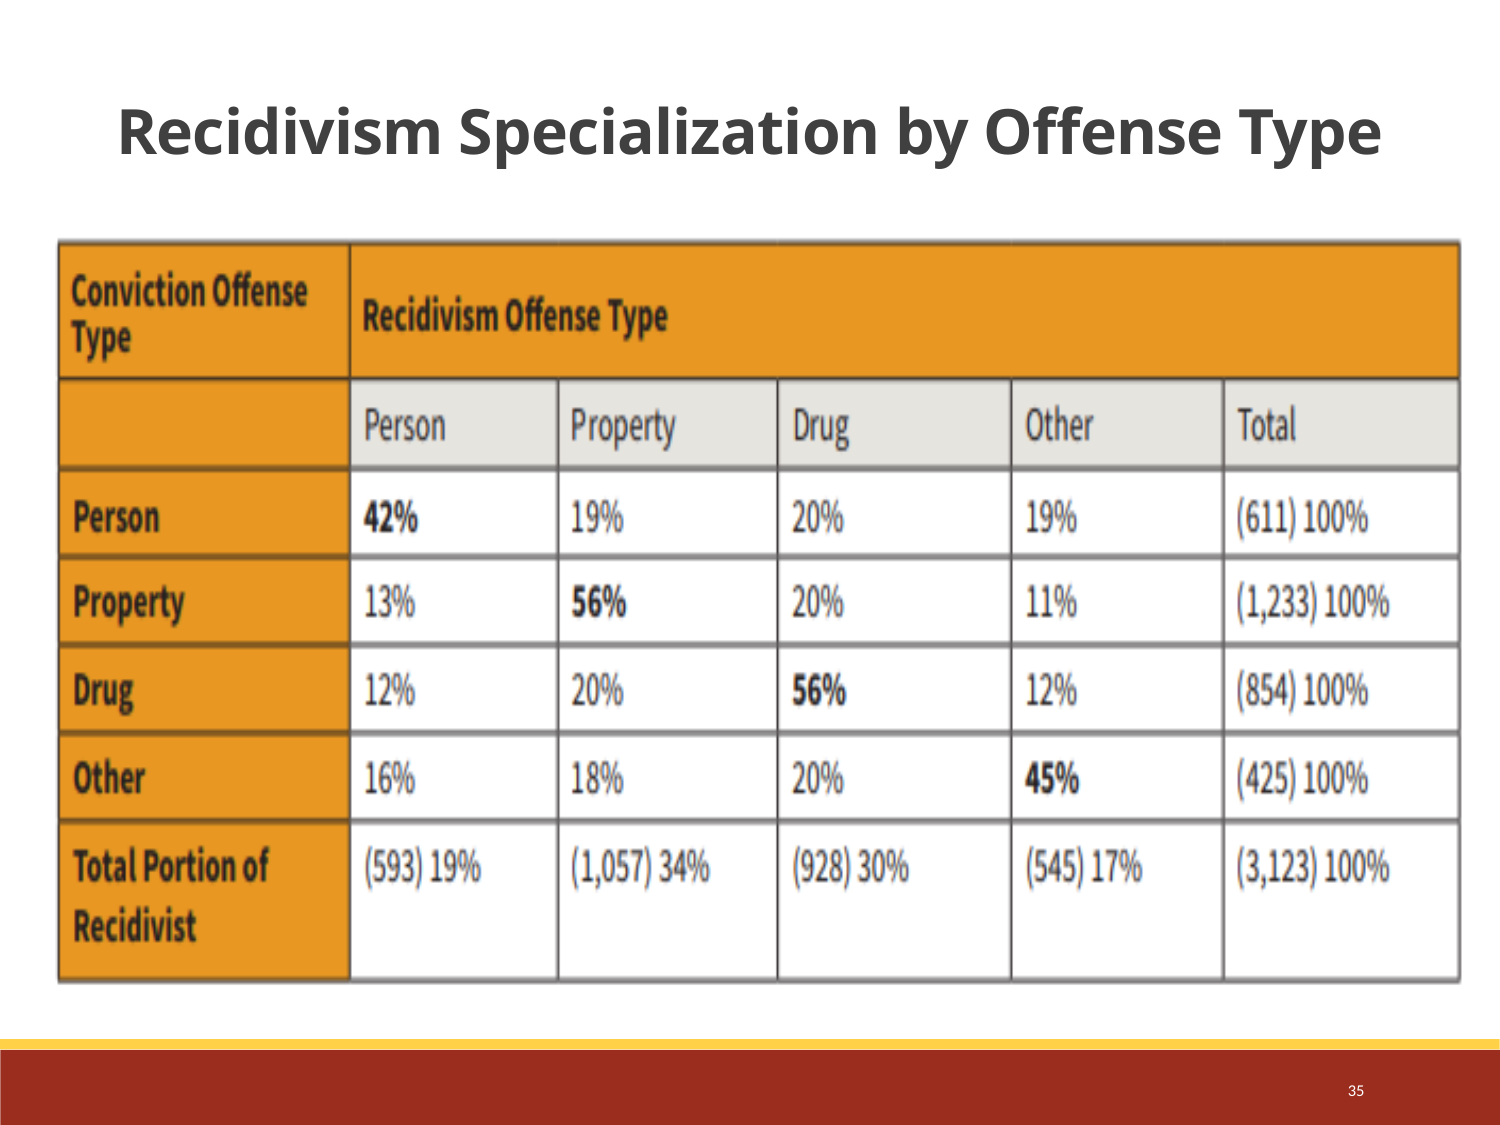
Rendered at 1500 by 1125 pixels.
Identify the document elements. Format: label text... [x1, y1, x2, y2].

picture [36, 211, 1500, 1038]
slide_number 35 [1218, 1059, 1380, 1120]
title Recidivism Specialization by Offense Type [0, 47, 1500, 175]
